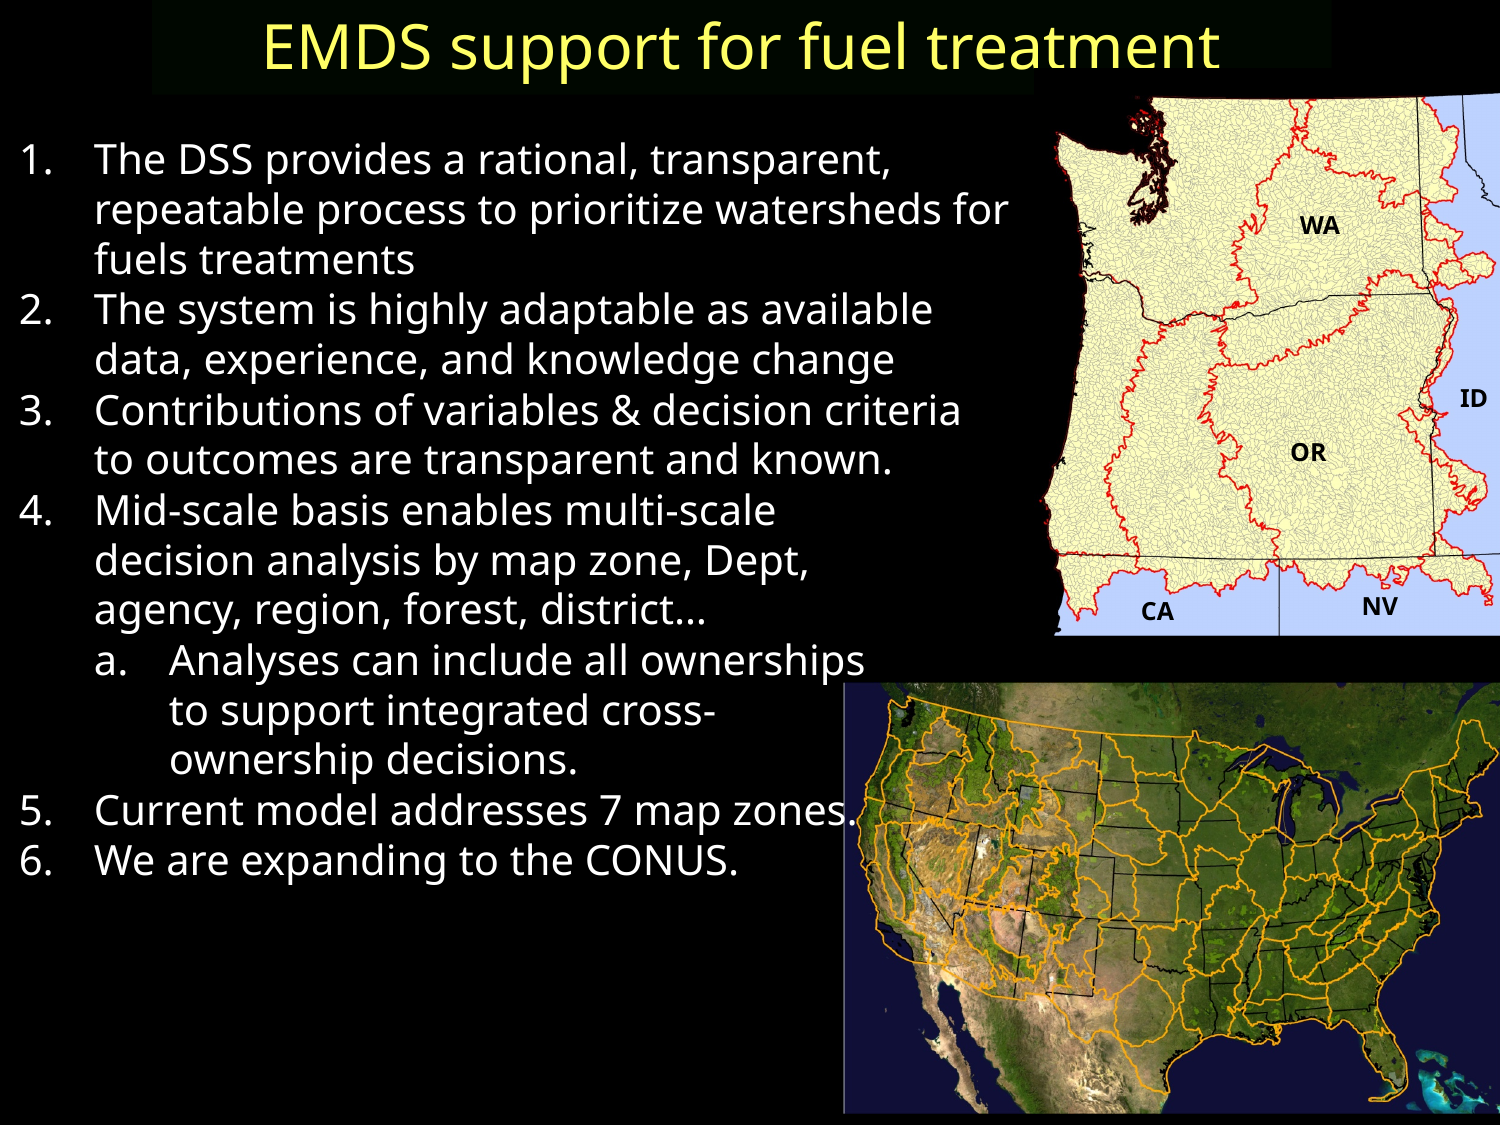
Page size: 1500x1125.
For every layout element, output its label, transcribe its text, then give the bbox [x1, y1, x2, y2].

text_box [1034, 68, 1500, 638]
text_box EMDS support for fuel treatment [151, 0, 1332, 95]
text_box The DSS provides a rational, transparent, repeatable process to prioritize watersheds for fuels treatments The system is highly adaptable as available data, experience, and knowledge change Contributions of variables & decision criteria to outcomes are transparent and known. Mid-scale basis enables multi-scale decision analysis by map zone, Dept, agency, region, forest, district… Analyses can include all ownerships to support integrated cross- ownership decisions. Current model addresses 7 map zones. We are expanding to the CONUS. [4, 125, 1027, 891]
picture [842, 682, 1500, 1114]
